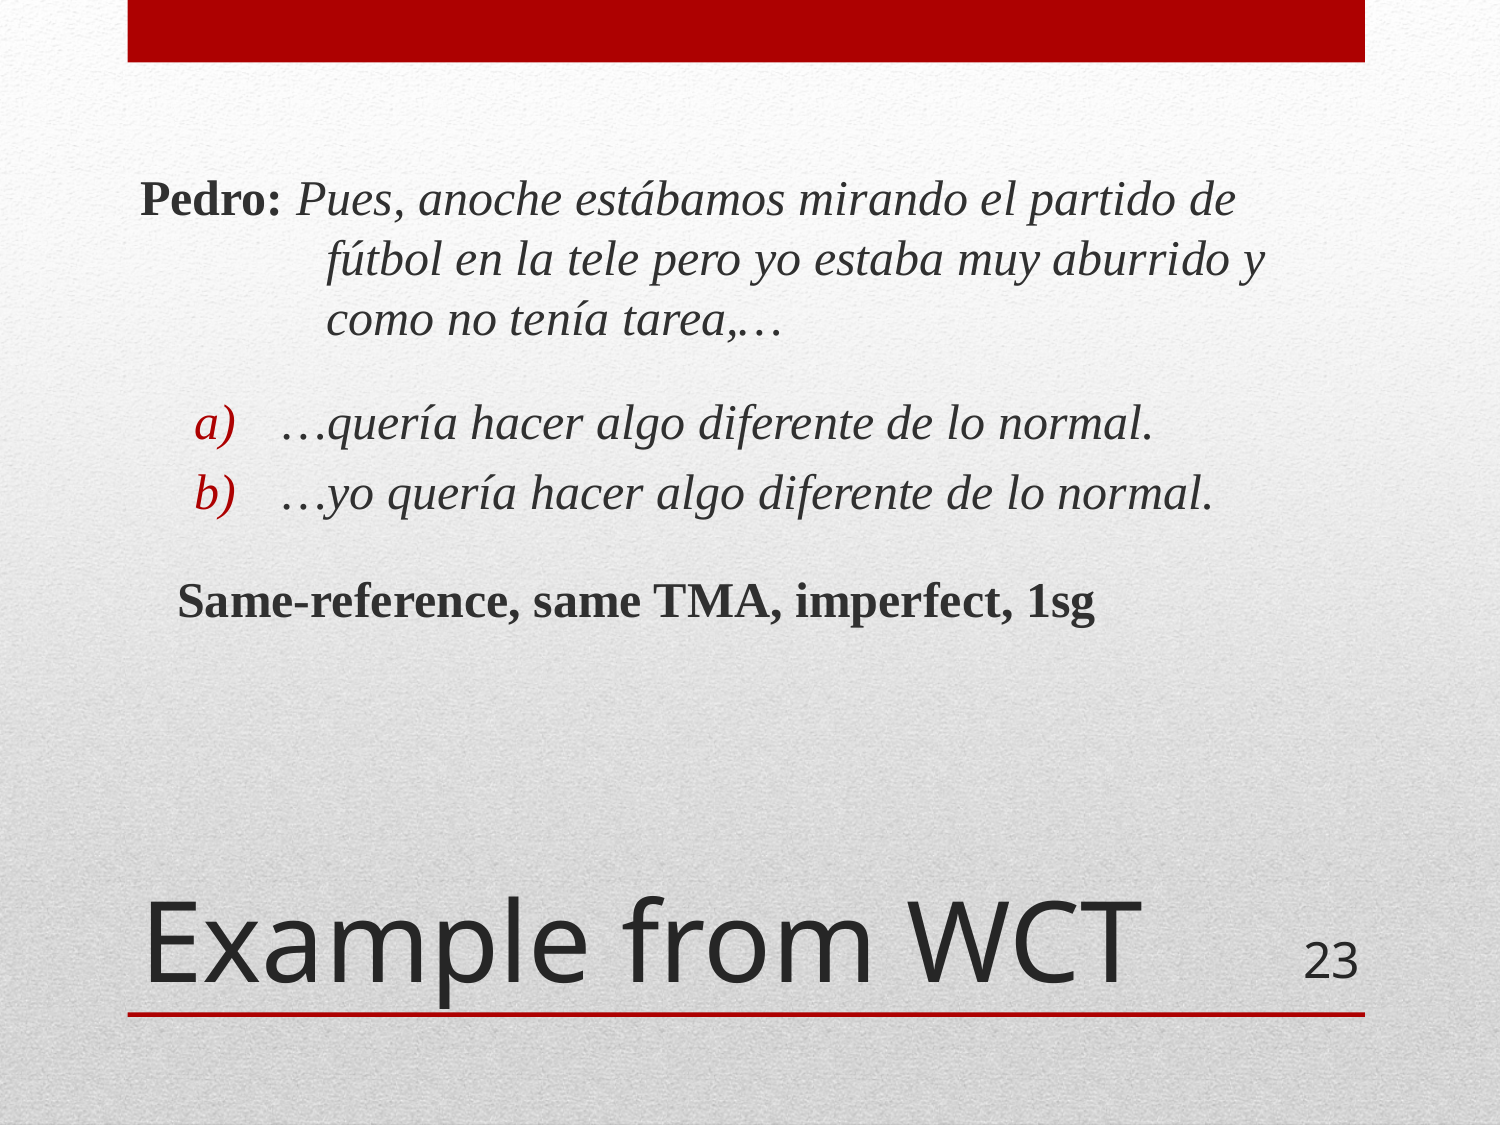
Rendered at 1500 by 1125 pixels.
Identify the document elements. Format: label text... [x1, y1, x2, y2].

slide_number 23 [1250, 933, 1375, 993]
title Example from WCT [125, 750, 1238, 1013]
list Pedro: Pues, anoche estábamos mirando el partido de fútbol en la tele pero yo estaba muy aburrido y como no tenía tarea,… …quería hacer algo diferente de lo normal. …yo quería hacer algo diferente de lo normal. Same-reference, same TMA, imperfect, 1sg [125, 112, 1363, 750]
